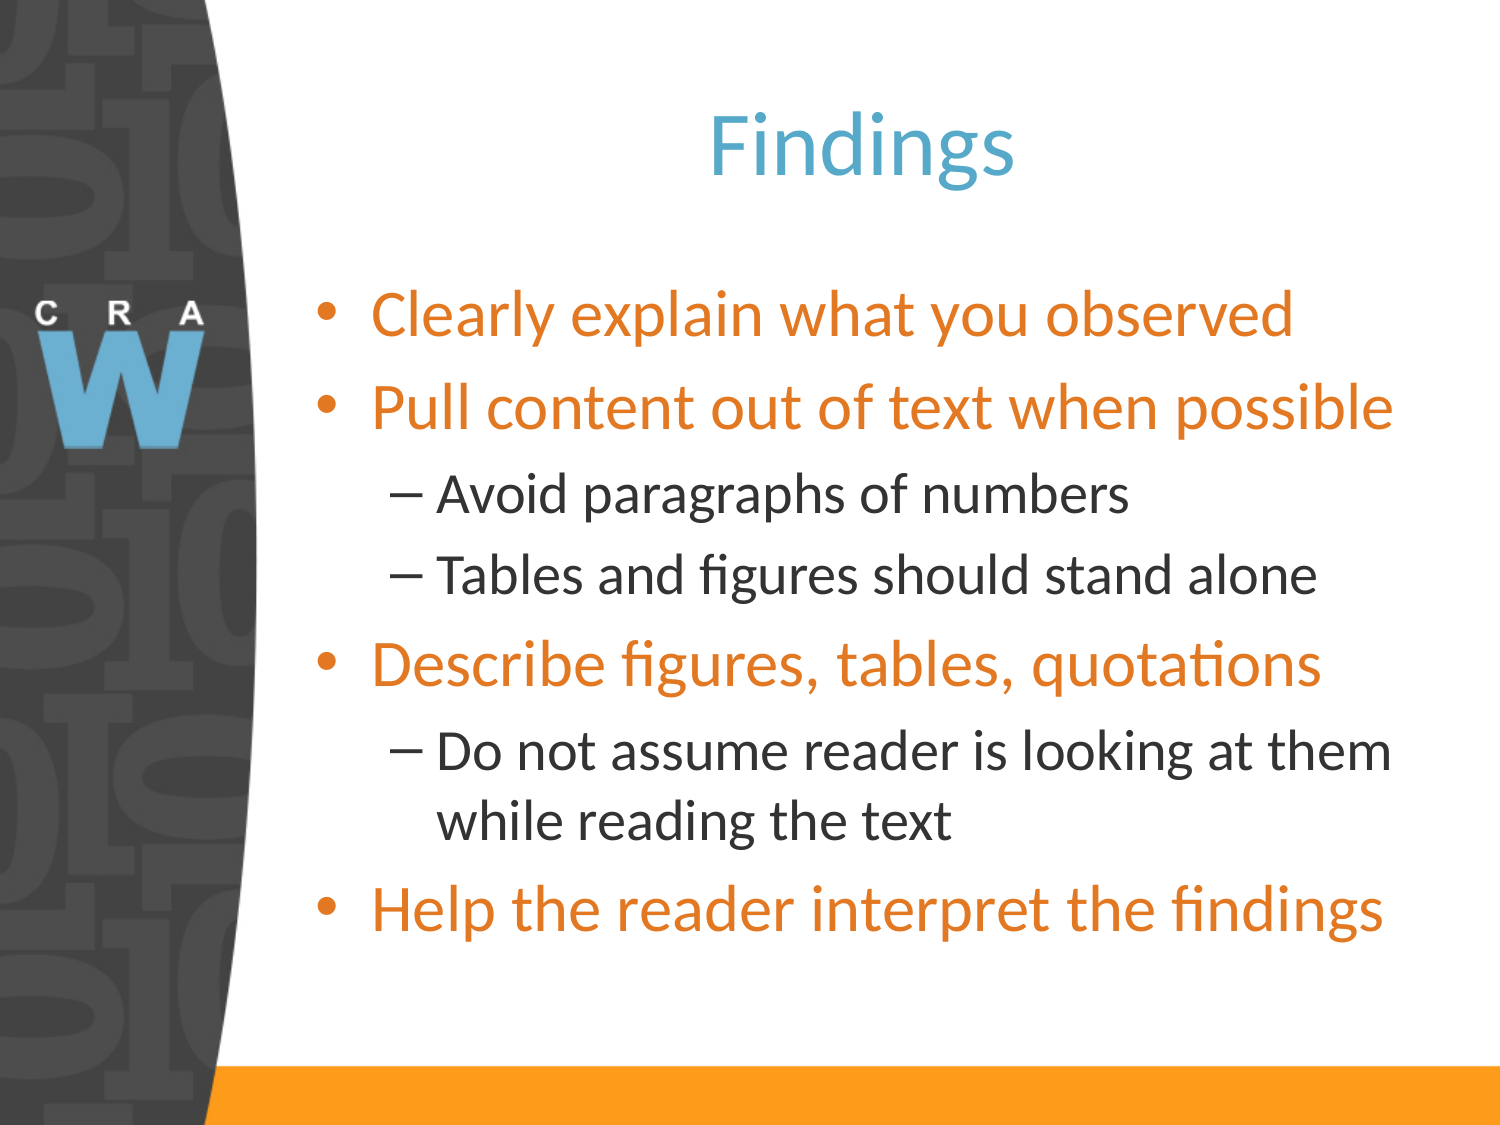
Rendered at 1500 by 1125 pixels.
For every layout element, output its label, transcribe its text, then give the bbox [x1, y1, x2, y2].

list Clearly explain what you observed Pull content out of text when possible Avoid paragraphs of numbers Tables and figures should stand alone Describe figures, tables, quotations Do not assume reader is looking at them while reading the text Help the reader interpret the findings [300, 262, 1425, 1005]
picture [0, 0, 1500, 1125]
title Findings [300, 45, 1425, 233]
